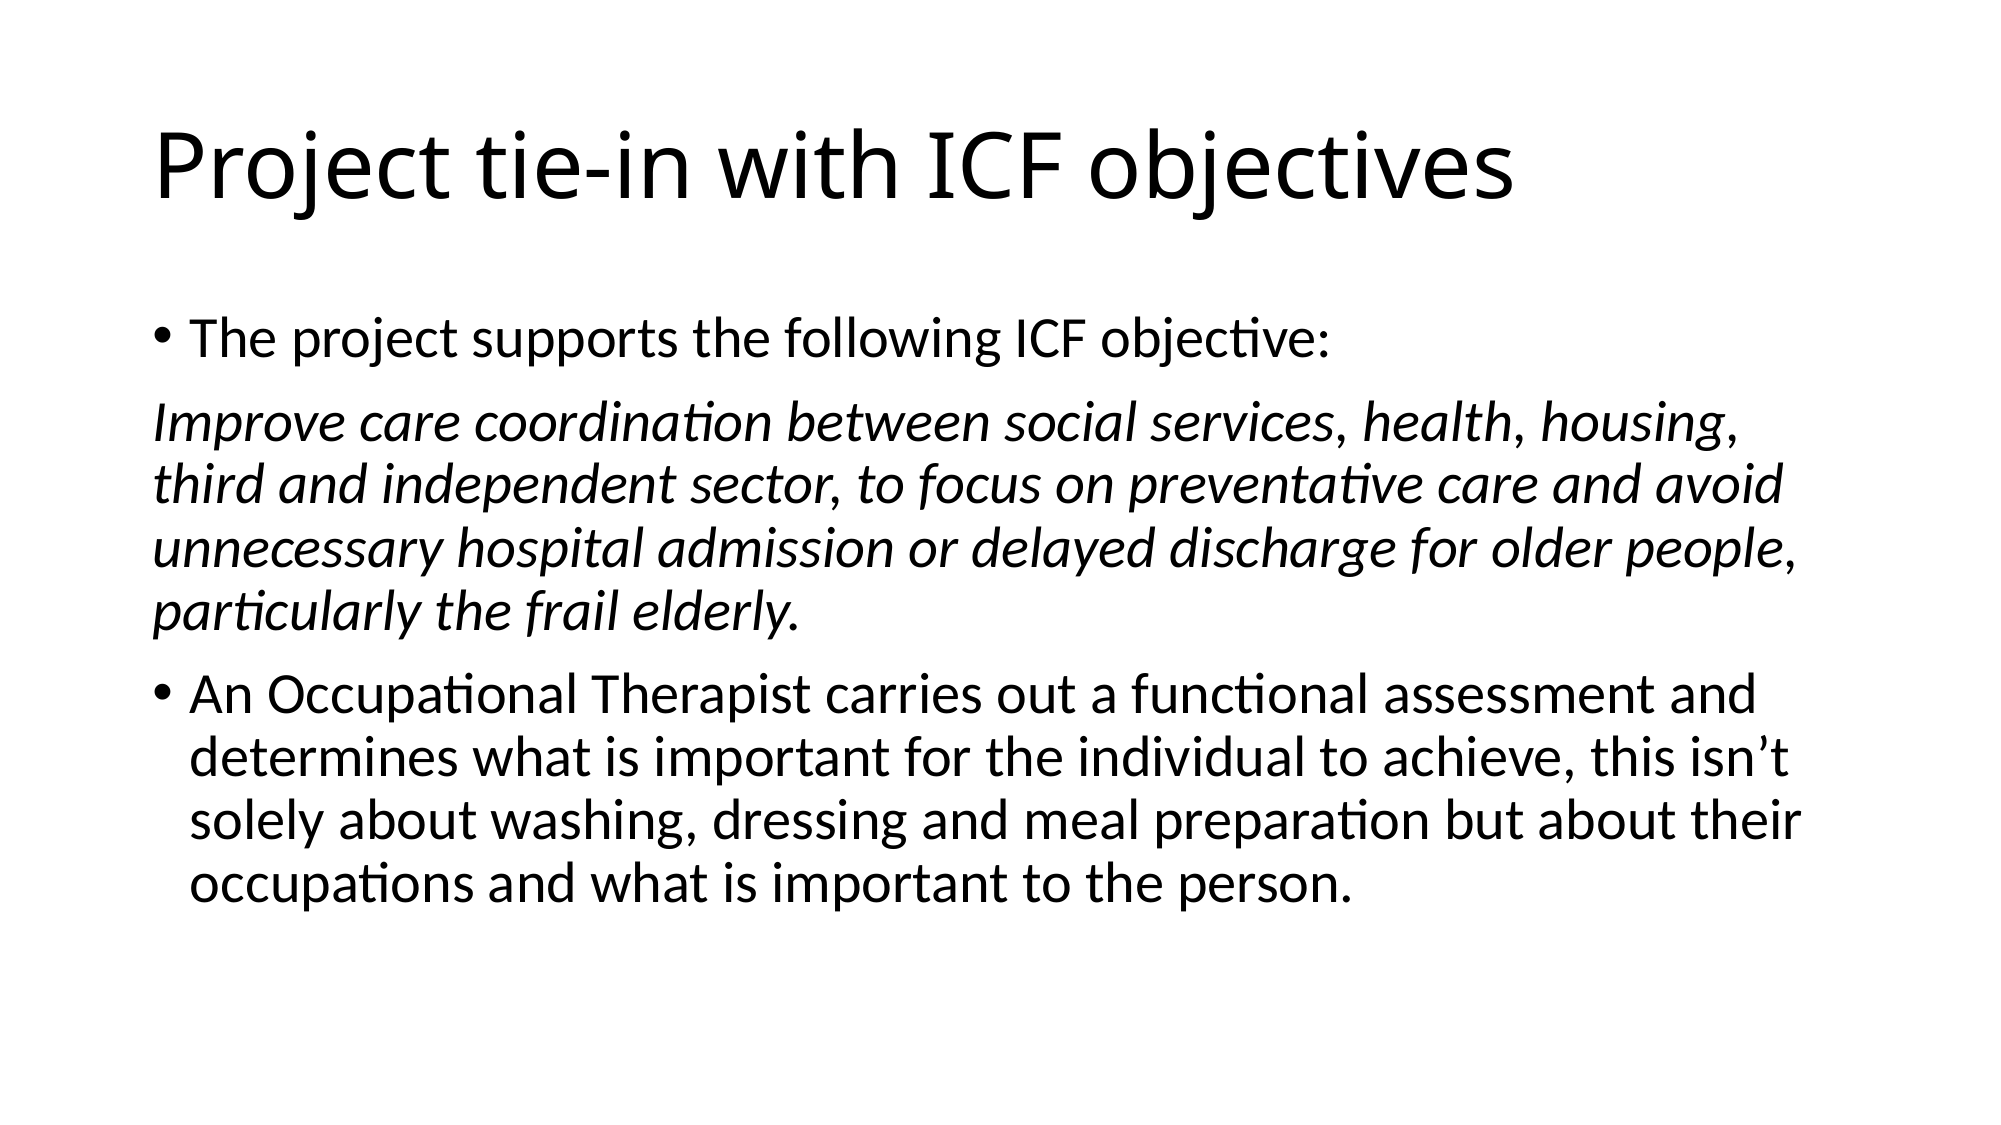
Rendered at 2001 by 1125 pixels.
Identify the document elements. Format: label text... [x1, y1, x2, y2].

title Project tie-in with ICF objectives [137, 59, 1863, 278]
list The project supports the following ICF objective: Improve care coordination between social services, health, housing, third and independent sector, to focus on preventative care and avoid unnecessary hospital admission or delayed discharge for older people, particularly the frail elderly. An Occupational Therapist carries out a functional assessment and determines what is important for the individual to achieve, this isn’t solely about washing, dressing and meal preparation but about their occupations and what is important to the person. [137, 299, 1863, 1014]
